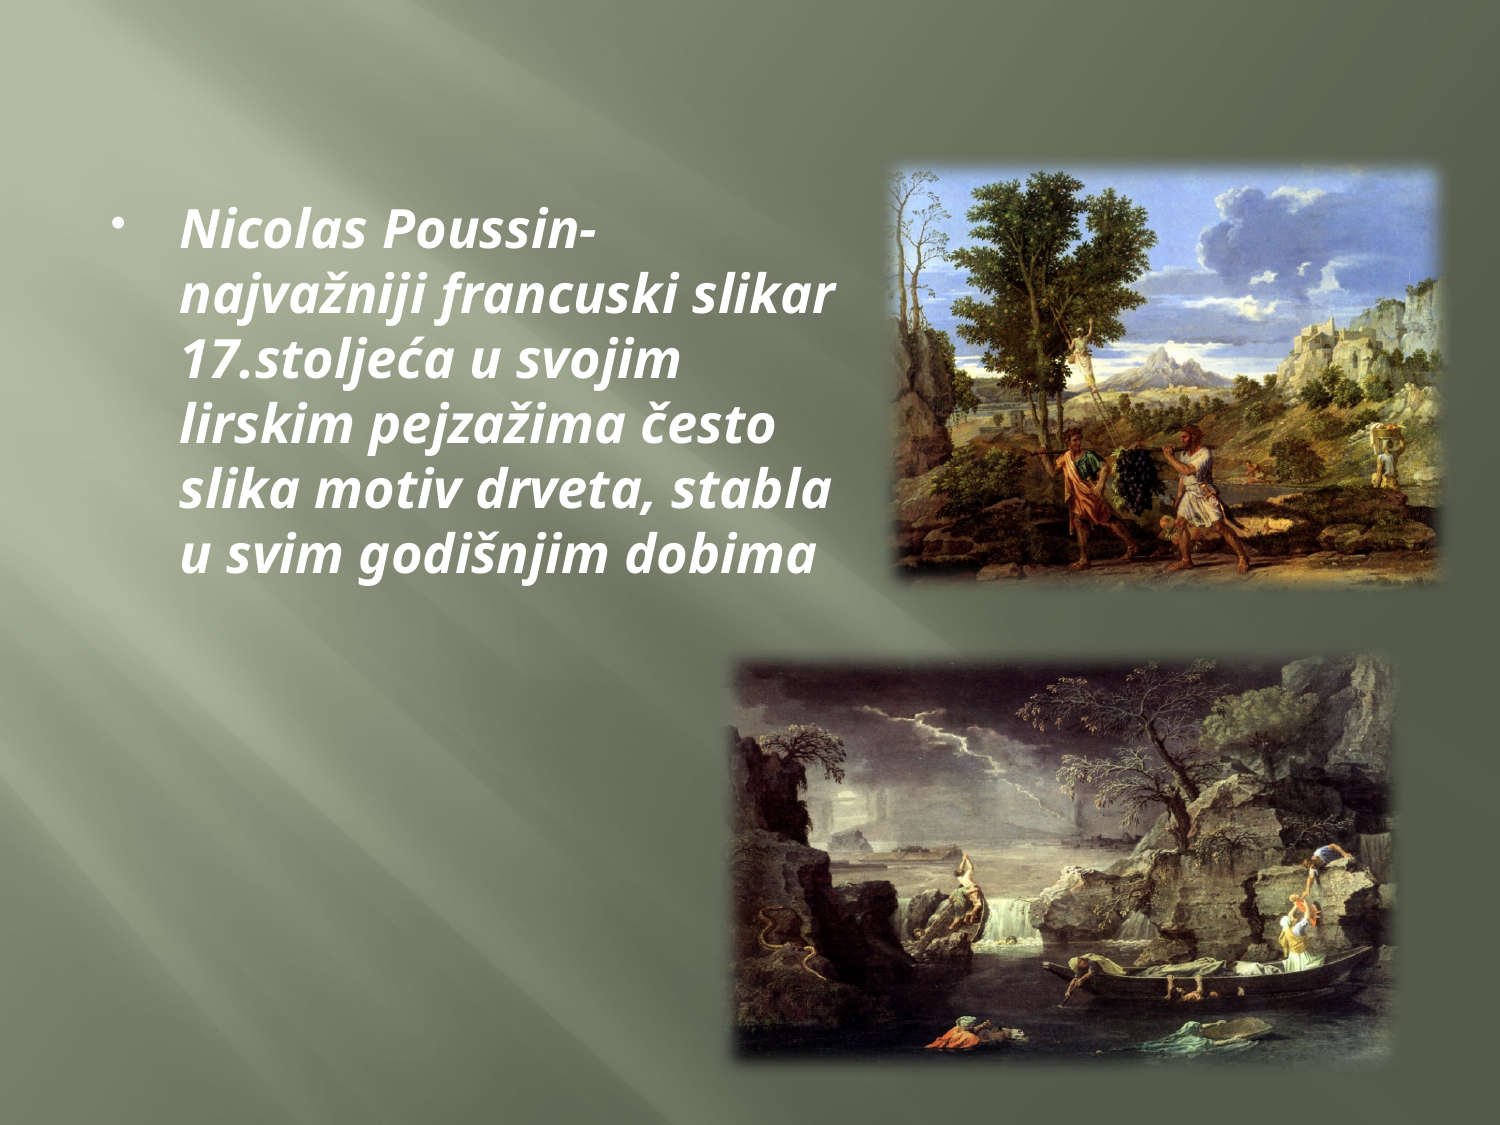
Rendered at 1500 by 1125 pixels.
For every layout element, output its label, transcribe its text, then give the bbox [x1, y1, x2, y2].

picture [714, 644, 1407, 1079]
list Nicolas Poussin- najvažniji francuski slikar 17.stoljeća u svojim lirskim pejzažima često slika motiv drveta, stabla u svim godišnjim dobima [75, 187, 856, 750]
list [878, 152, 1454, 598]
